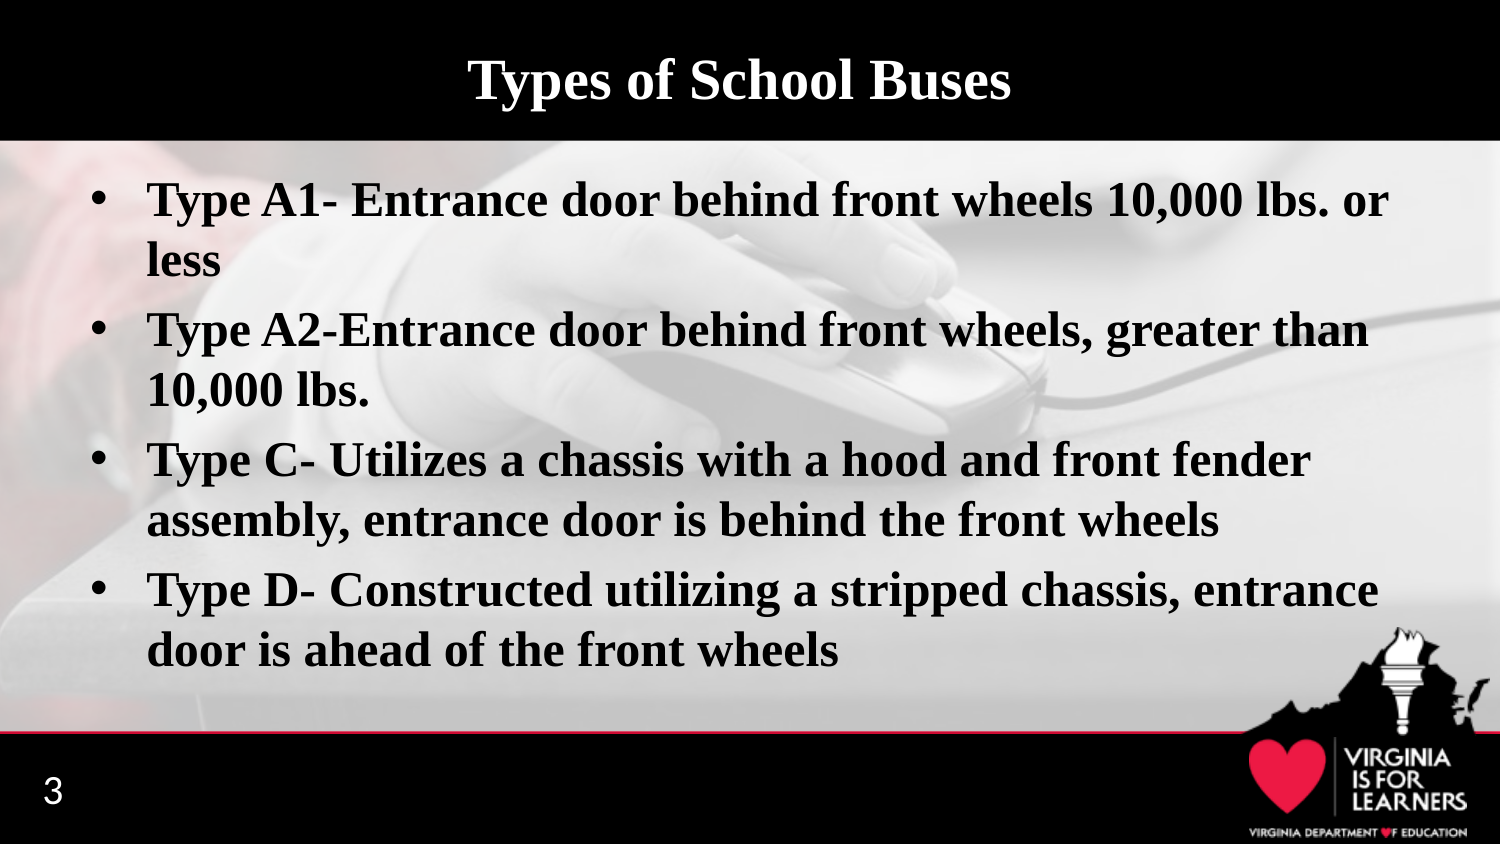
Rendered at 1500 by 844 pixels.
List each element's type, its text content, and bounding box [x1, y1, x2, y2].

title Types of School Buses [0, 0, 1500, 141]
picture [1240, 627, 1490, 736]
list Type A1- Entrance door behind front wheels 10,000 lbs. or less Type A2-Entrance door behind front wheels, greater than 10,000 lbs. Type C- Utilizes a chassis with a hood and front fender assembly, entrance door is behind the front wheels Type D- Constructed utilizing a stripped chassis, entrance door is ahead of the front wheels [75, 159, 1425, 710]
picture [1249, 737, 1467, 838]
